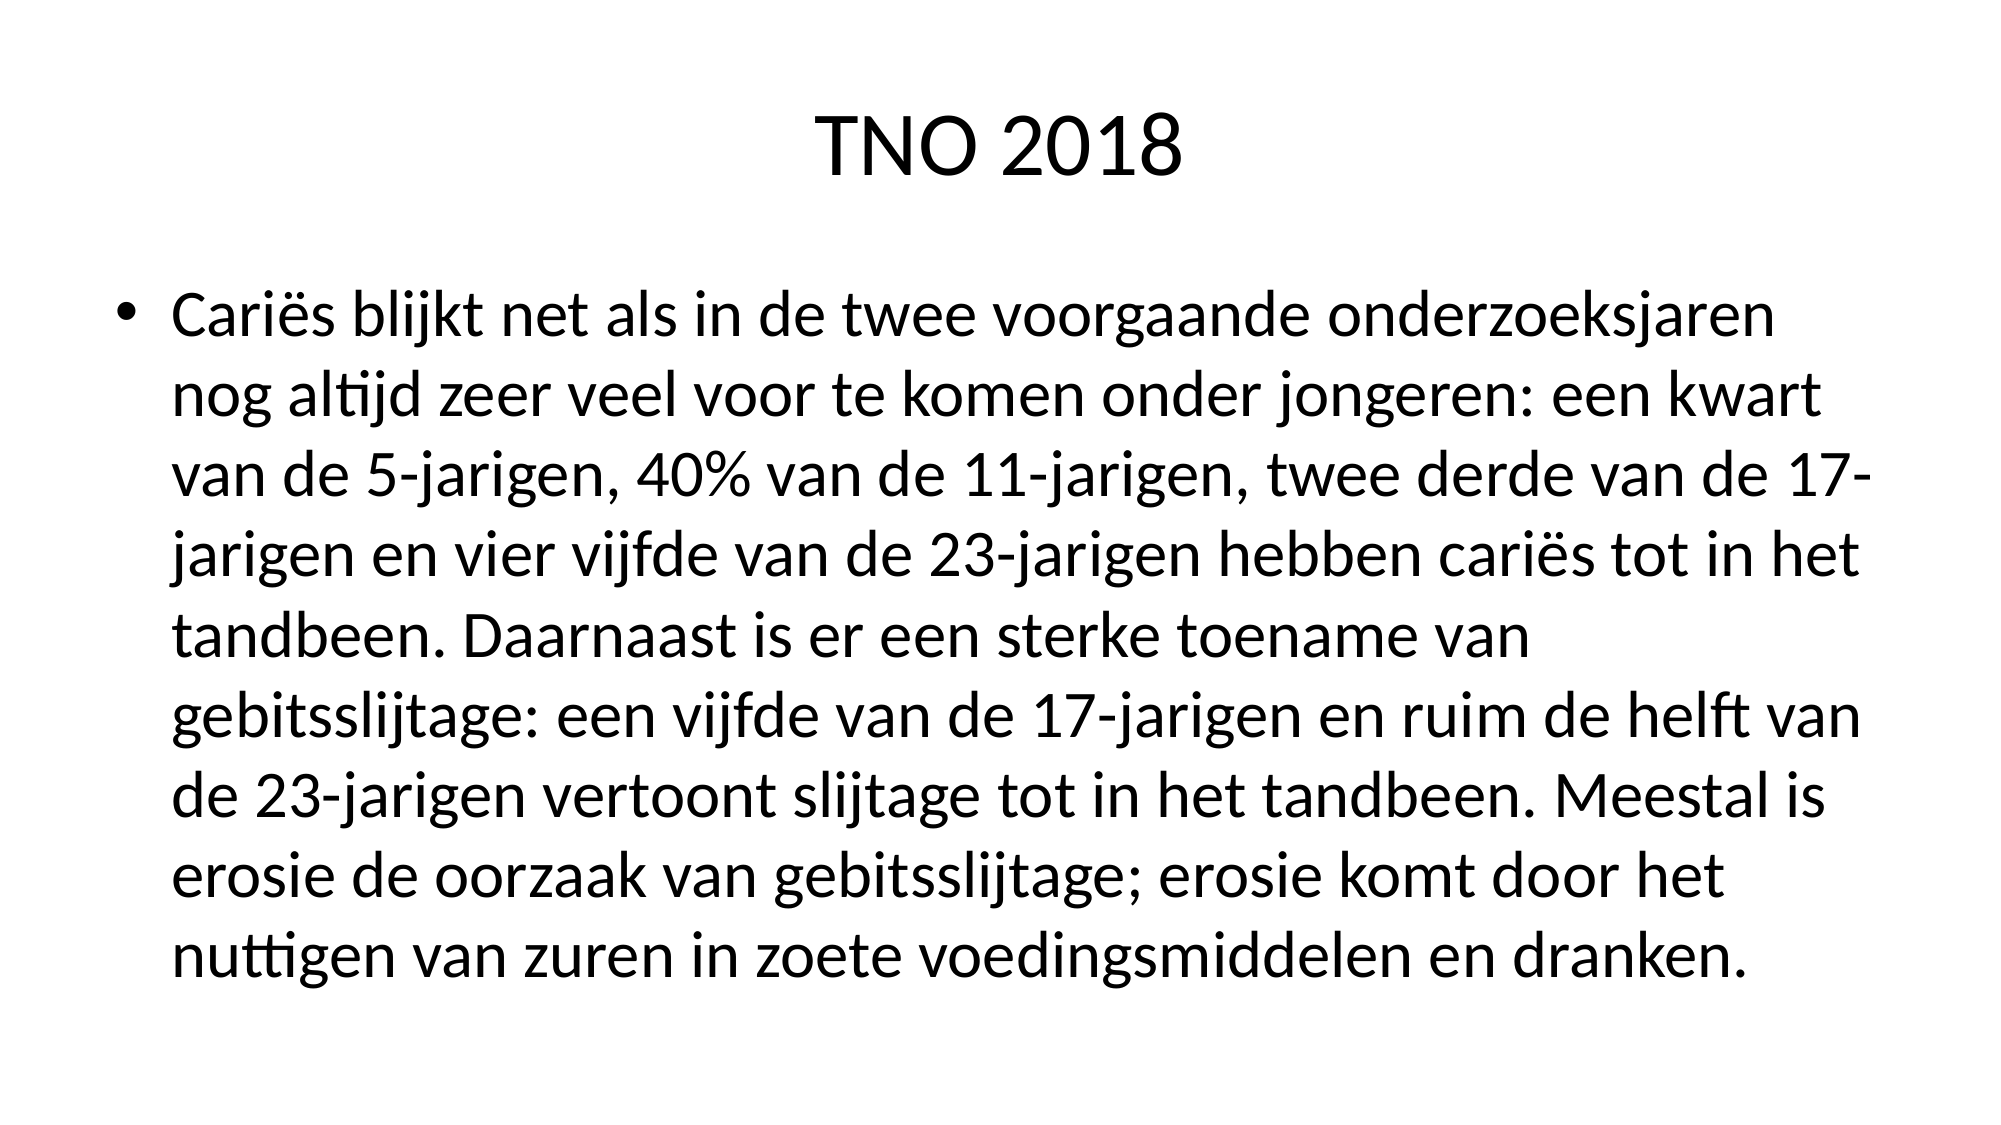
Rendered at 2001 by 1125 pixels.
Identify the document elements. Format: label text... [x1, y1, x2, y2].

title TNO 2018 [99, 45, 1900, 233]
list Cariës blijkt net als in de twee voorgaande onderzoeksjaren nog altijd zeer veel voor te komen onder jongeren: een kwart van de 5-jarigen, 40% van de 11-jarigen, twee derde van de 17-jarigen en vier vijfde van de 23-jarigen hebben cariës tot in het tandbeen. Daarnaast is er een sterke toename van gebitsslijtage: een vijfde van de 17-jarigen en ruim de helft van de 23-jarigen vertoont slijtage tot in het tandbeen. Meestal is erosie de oorzaak van gebitsslijtage; erosie komt door het nuttigen van zuren in zoete voedingsmiddelen en dranken. [99, 262, 1900, 1005]
